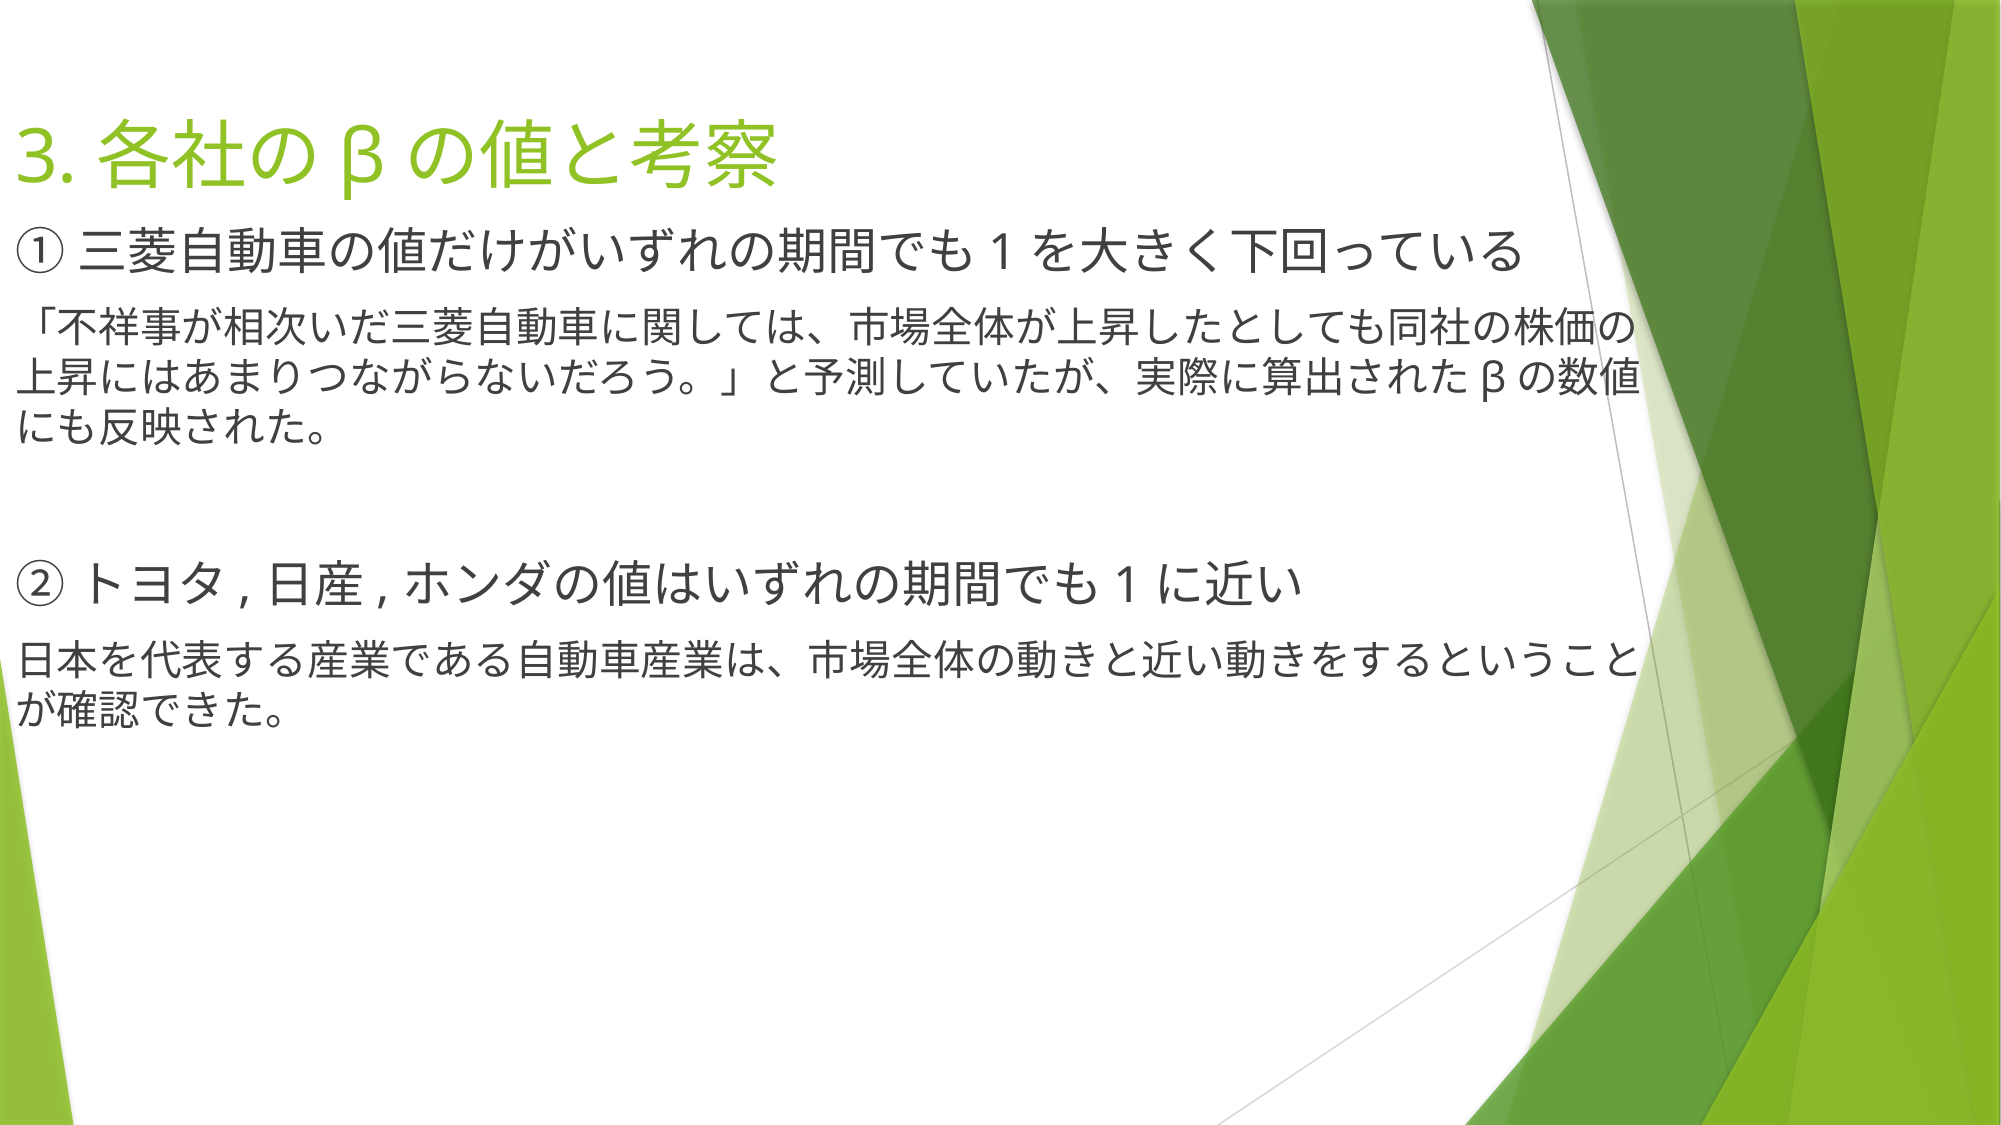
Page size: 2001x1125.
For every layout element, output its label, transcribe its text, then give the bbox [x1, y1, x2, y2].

title 3.各社のβの値と考察 [0, 99, 1411, 212]
list ①三菱自動車の値だけがいずれの期間でも1を大きく下回っている 「不祥事が相次いだ三菱自動車に関しては、市場全体が上昇したとしても同社の株価の上昇にはあまりつながらないだろう。」と予測していたが、実際に算出されたβの数値にも反映された。 ②トヨタ,日産,ホンダの値はいずれの期間でも1に近い 日本を代表する産業である自動車産業は、市場全体の動きと近い動きをするということが確認できた。 [0, 212, 1693, 849]
